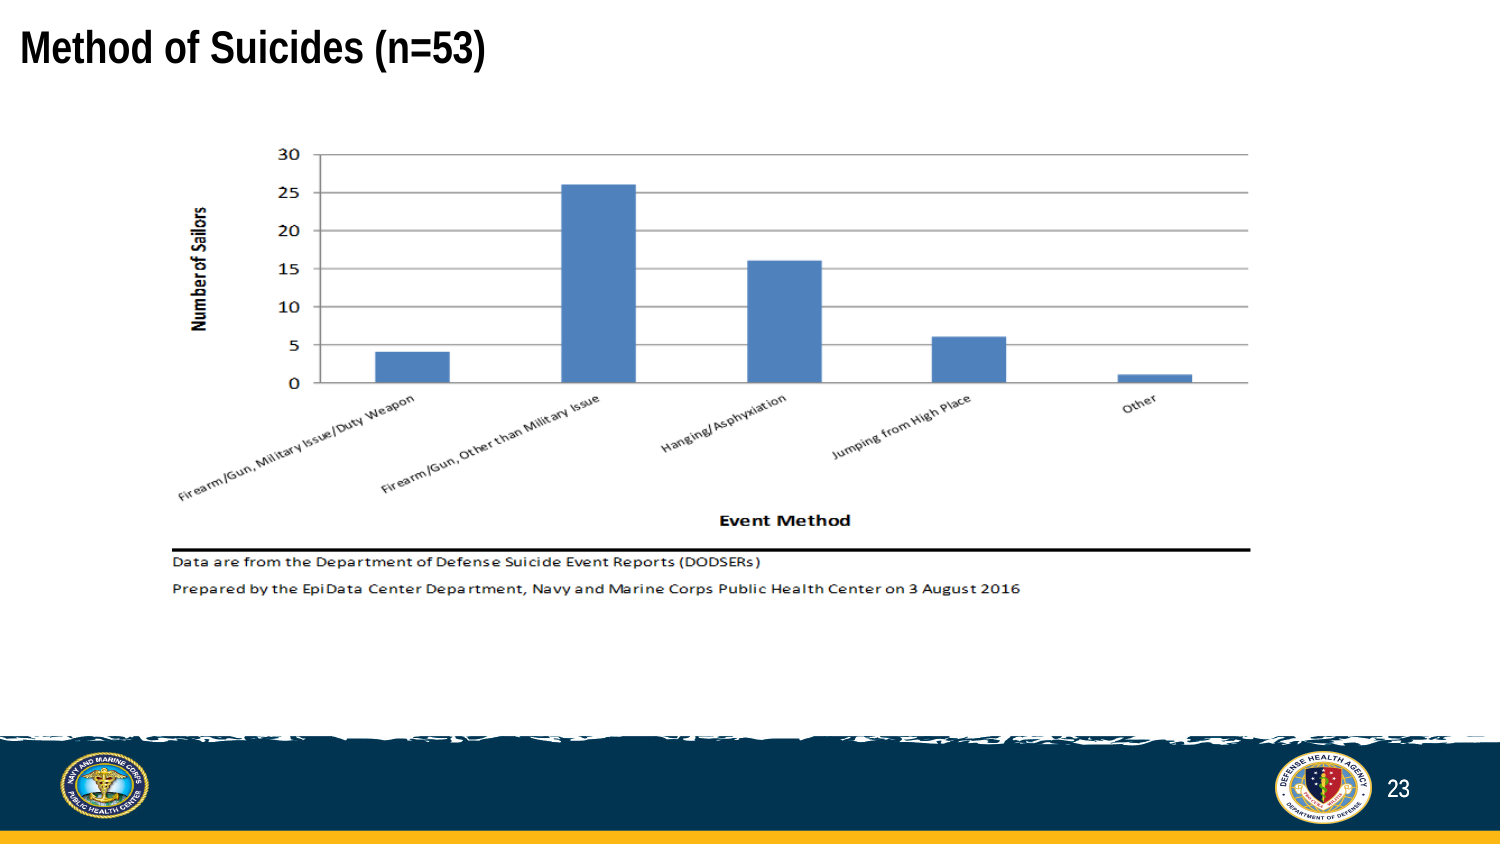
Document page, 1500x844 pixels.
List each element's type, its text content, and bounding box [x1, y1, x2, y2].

picture [0, 0, 1500, 844]
title Method of Suicides (n=53) [20, 17, 993, 70]
